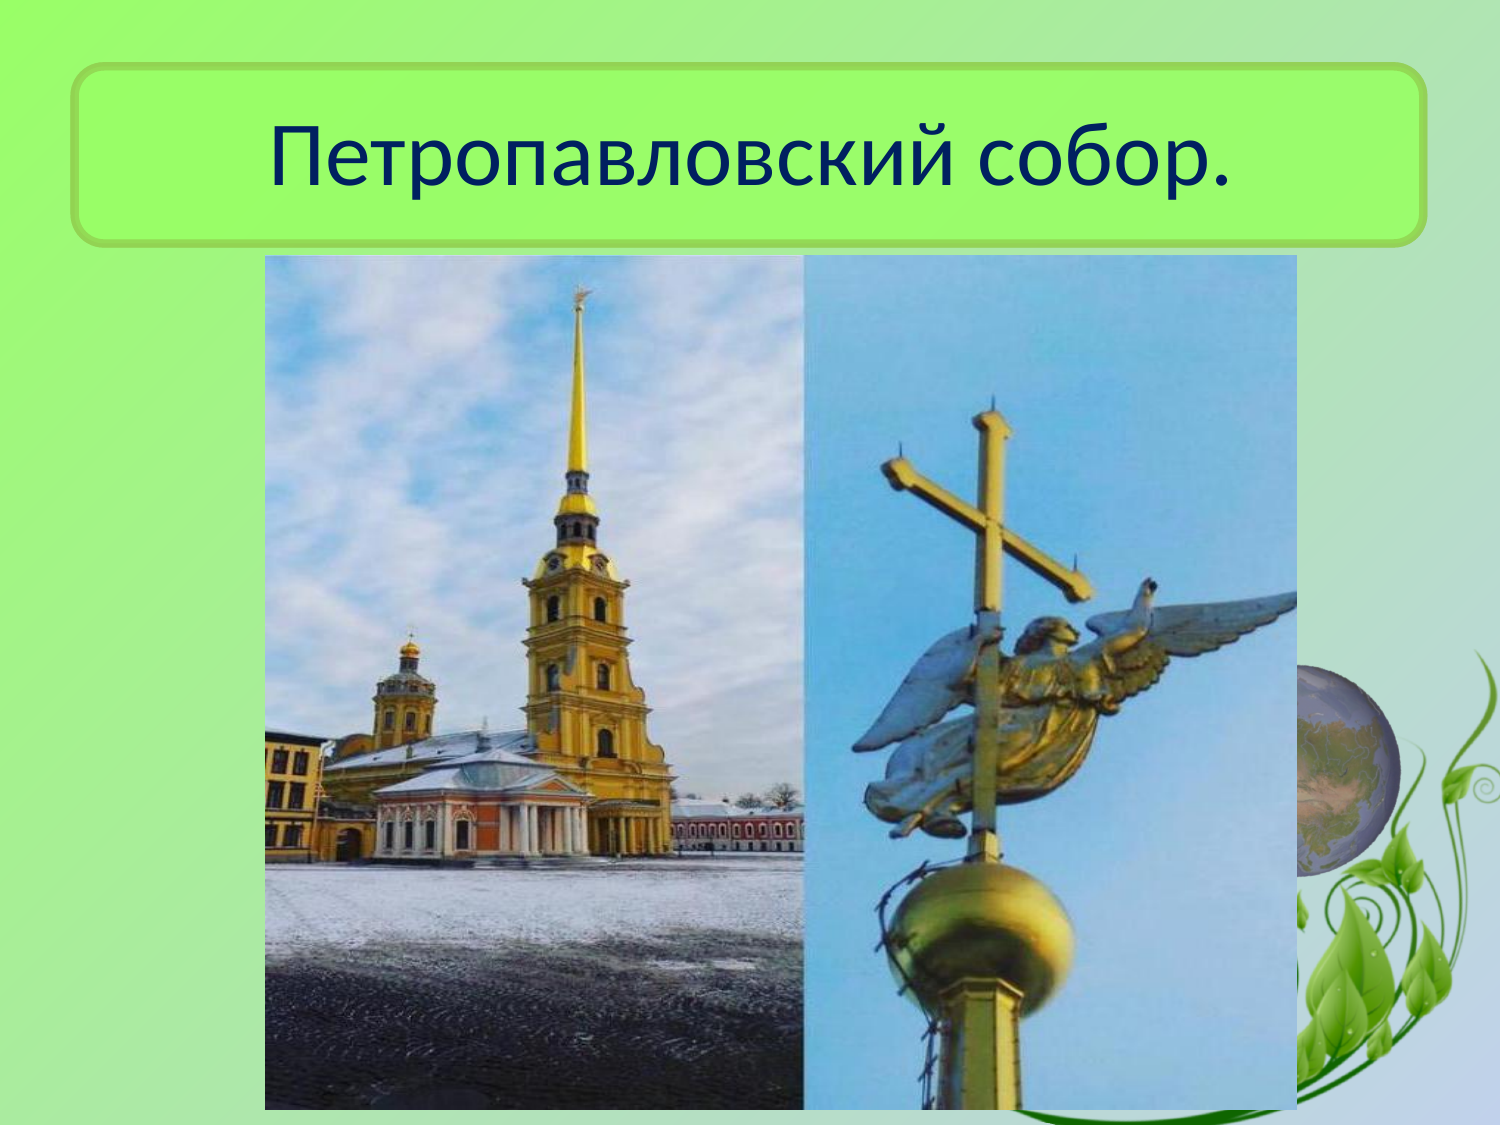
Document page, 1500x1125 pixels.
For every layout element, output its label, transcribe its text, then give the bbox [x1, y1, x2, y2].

title Петропавловский собор. [76, 54, 1427, 243]
picture [265, 255, 1500, 1125]
